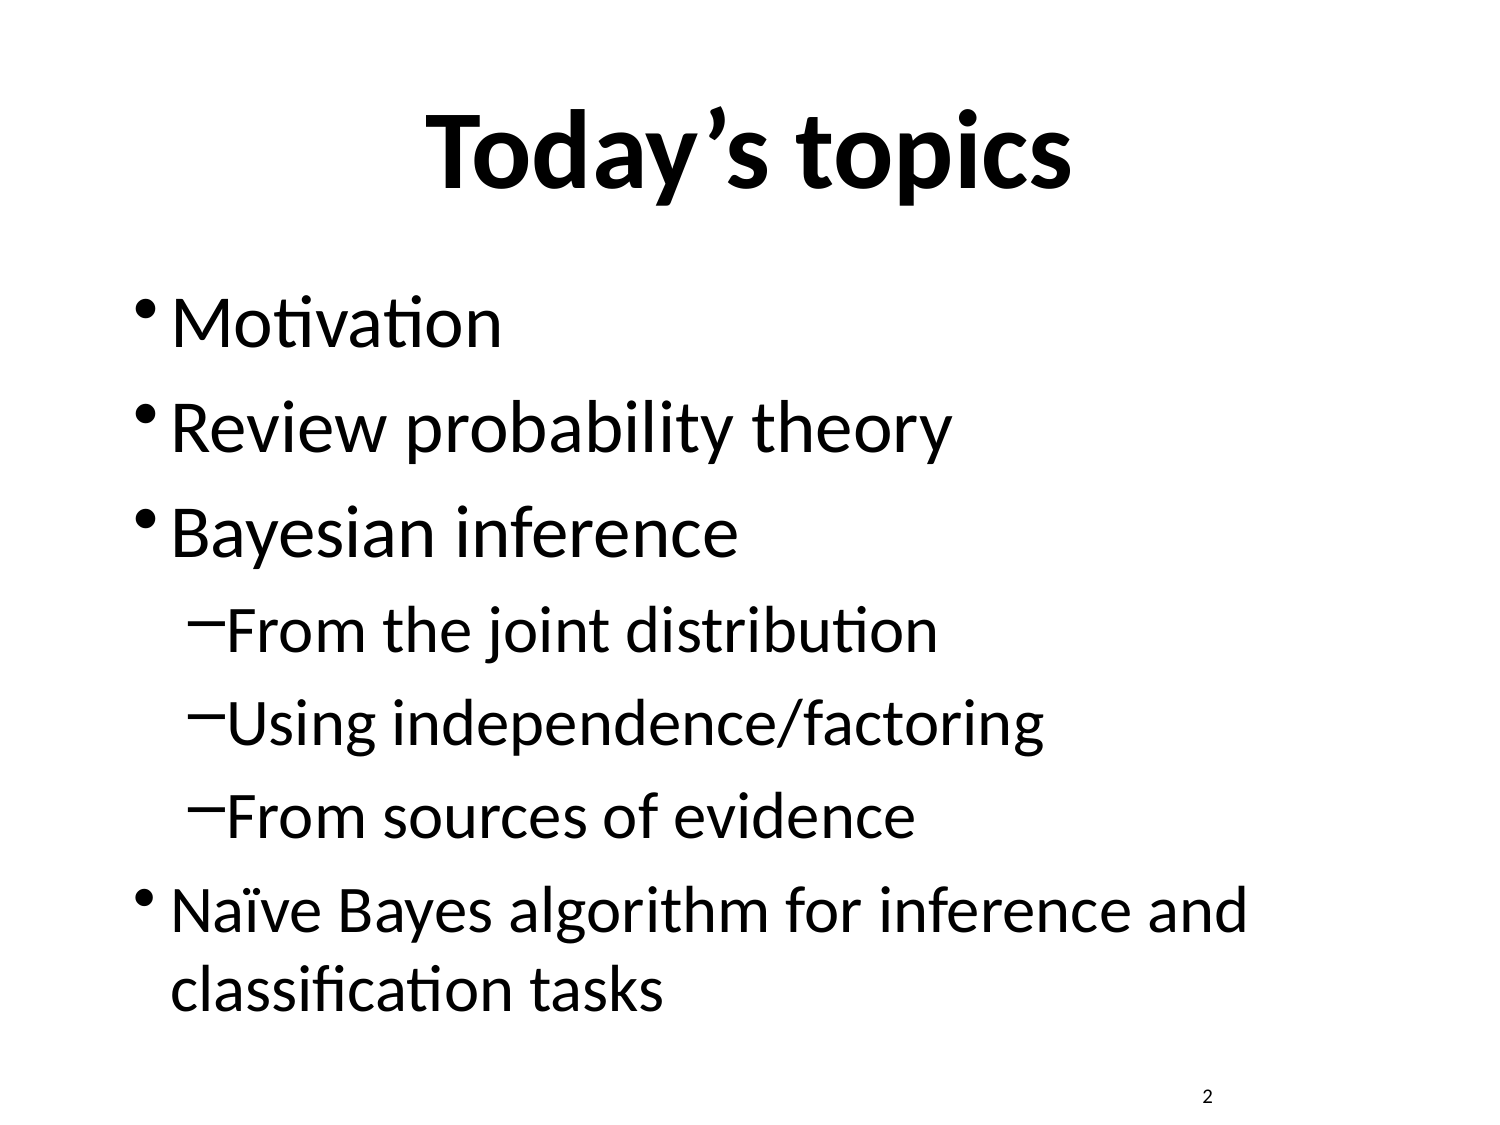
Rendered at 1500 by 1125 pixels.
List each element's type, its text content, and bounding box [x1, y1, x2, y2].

list Motivation Review probability theory Bayesian inference From the joint distribution Using independence/factoring From sources of evidence Naïve Bayes algorithm for inference and classification tasks [118, 264, 1393, 1075]
title Today’s topics [112, 50, 1388, 238]
slide_number 2 [1187, 1074, 1500, 1125]
